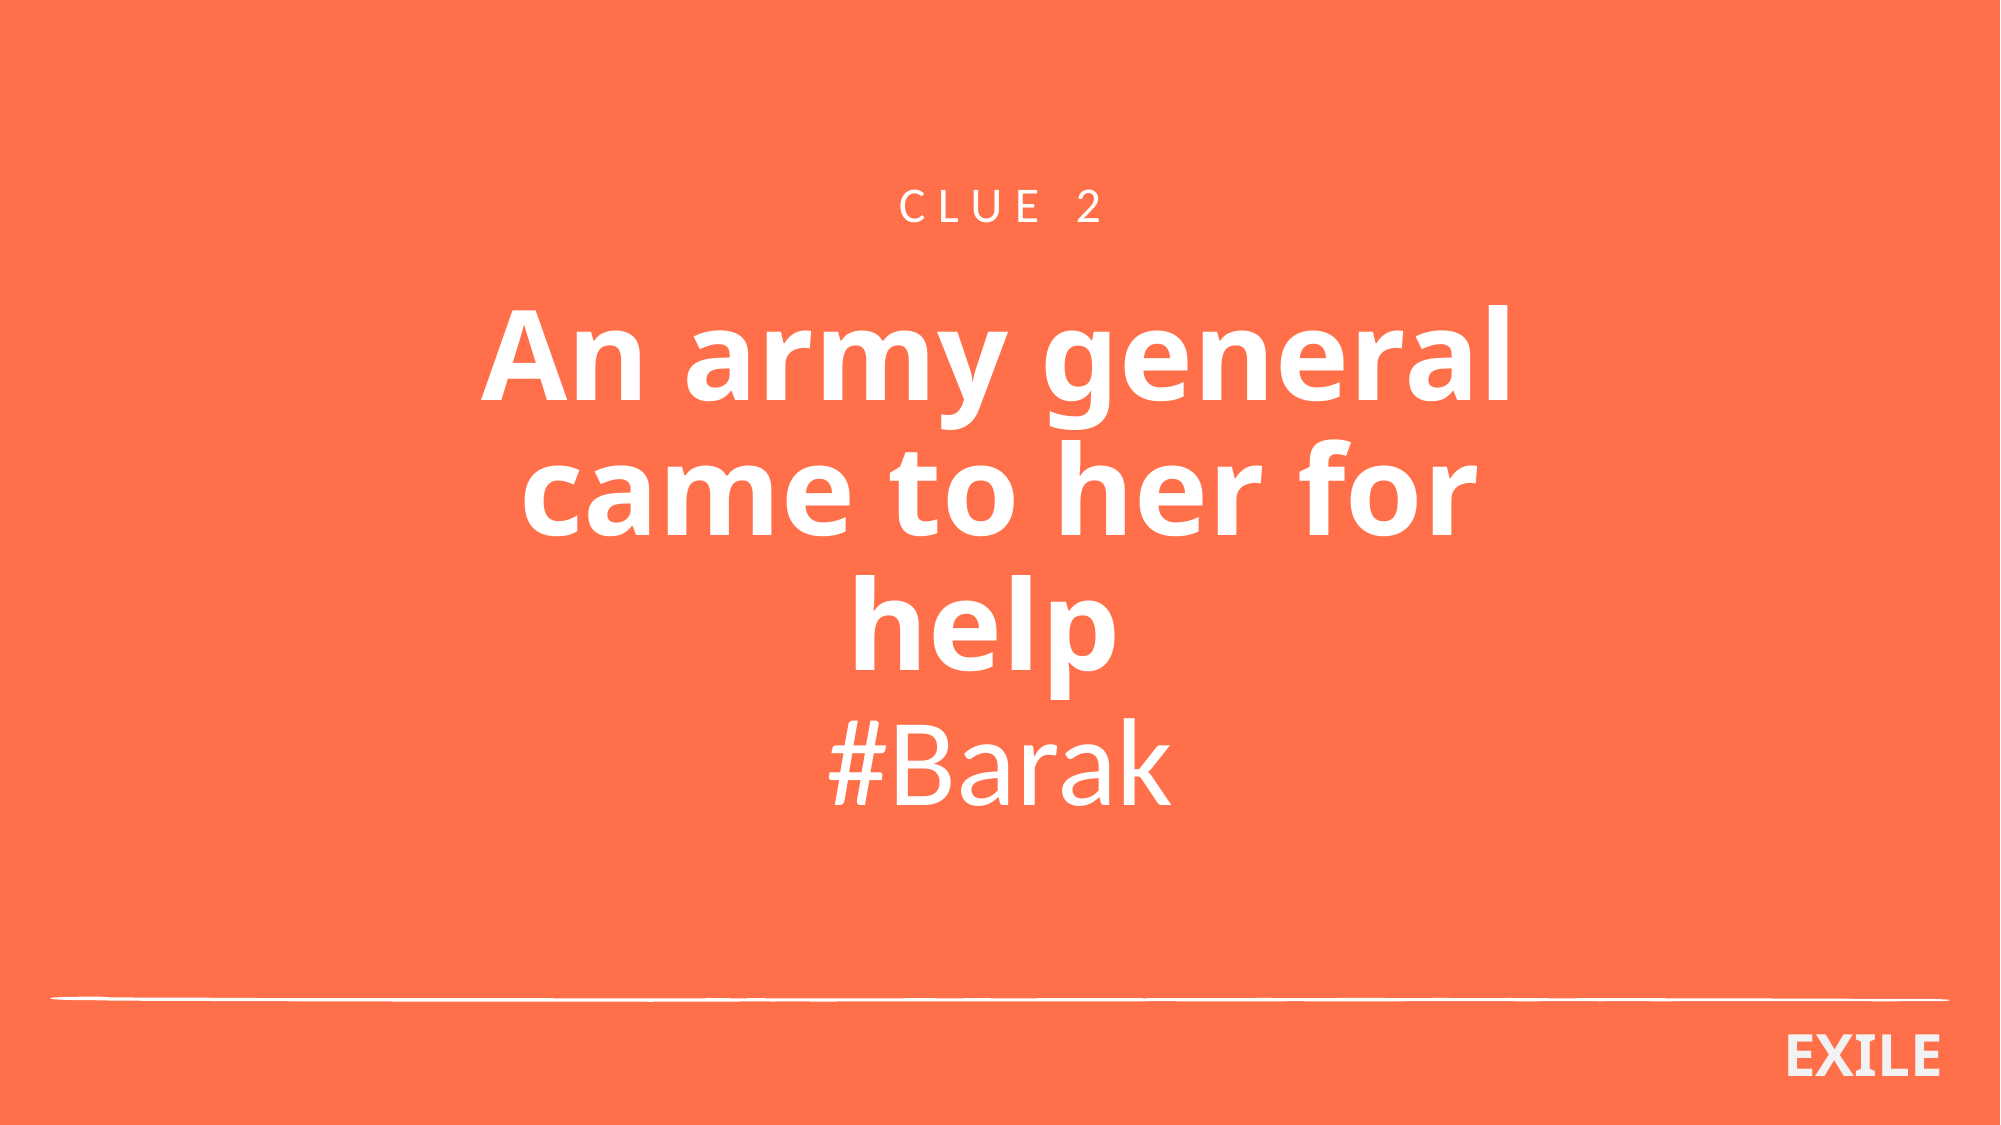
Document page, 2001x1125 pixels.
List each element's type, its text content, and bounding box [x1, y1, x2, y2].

title An army general came to her for help #Barak [399, 350, 1600, 775]
list EXILE [1558, 1017, 1958, 1097]
subtitle CLUE 2 [249, 171, 1750, 242]
